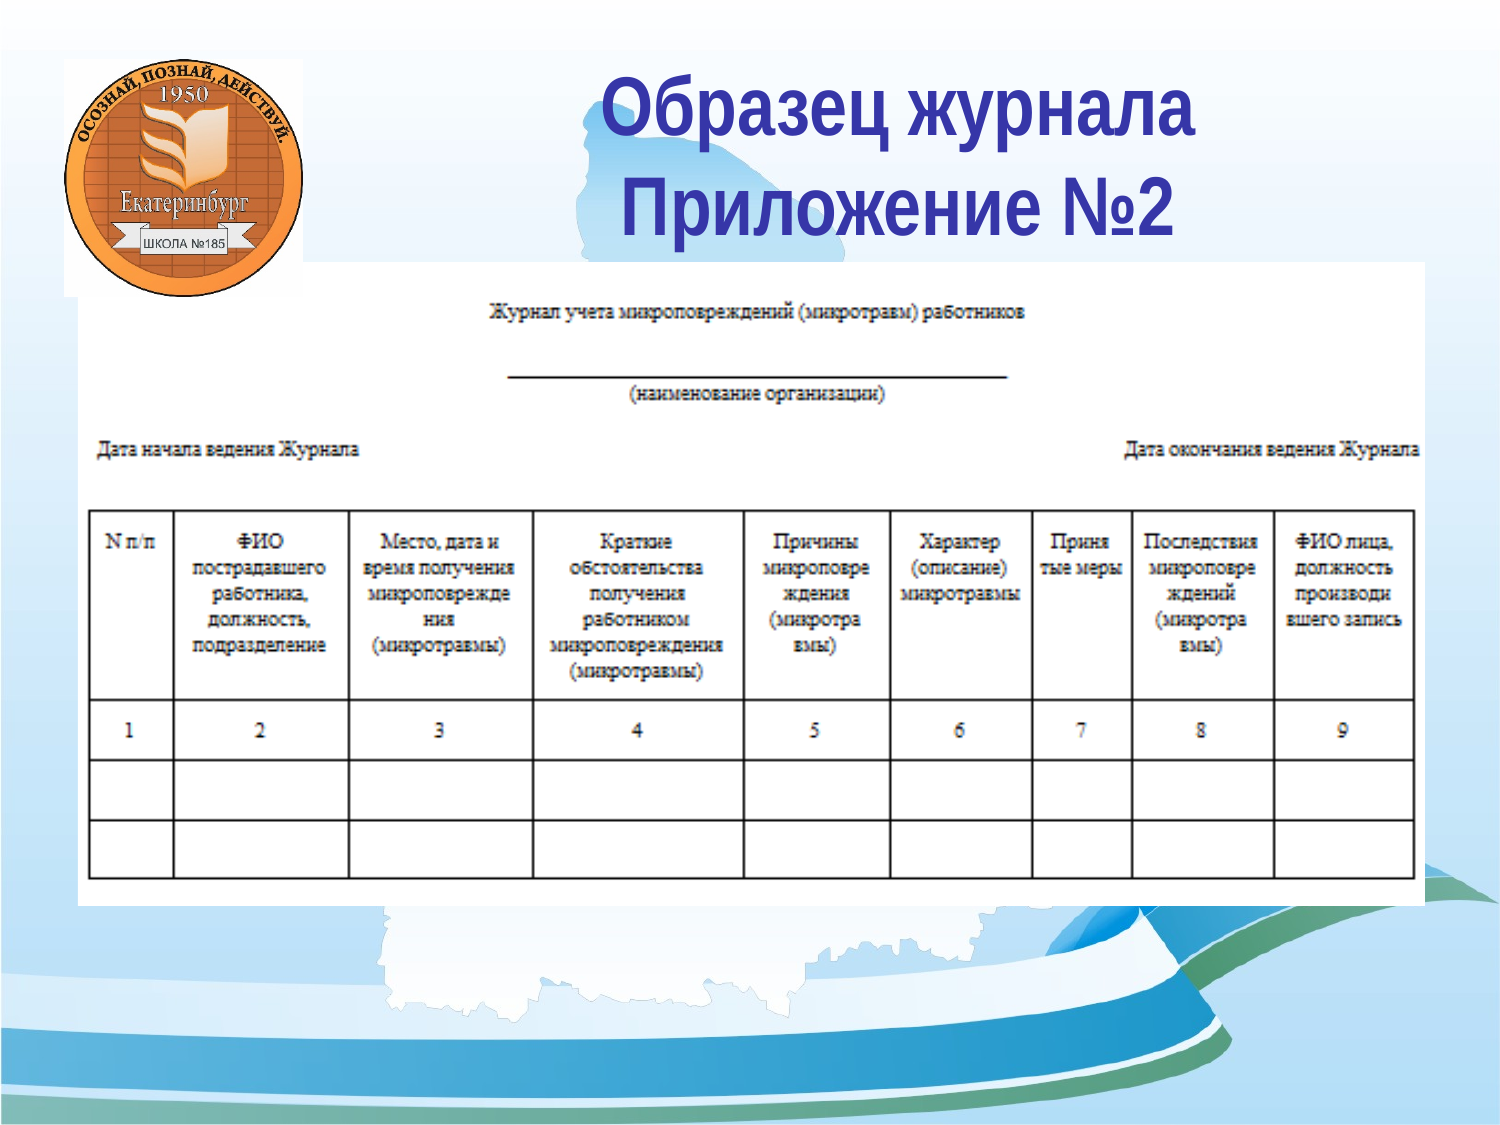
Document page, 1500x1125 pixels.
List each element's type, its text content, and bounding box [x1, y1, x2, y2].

picture [0, 0, 1500, 1125]
title Образец журнала Приложение №2 [371, 45, 1425, 233]
